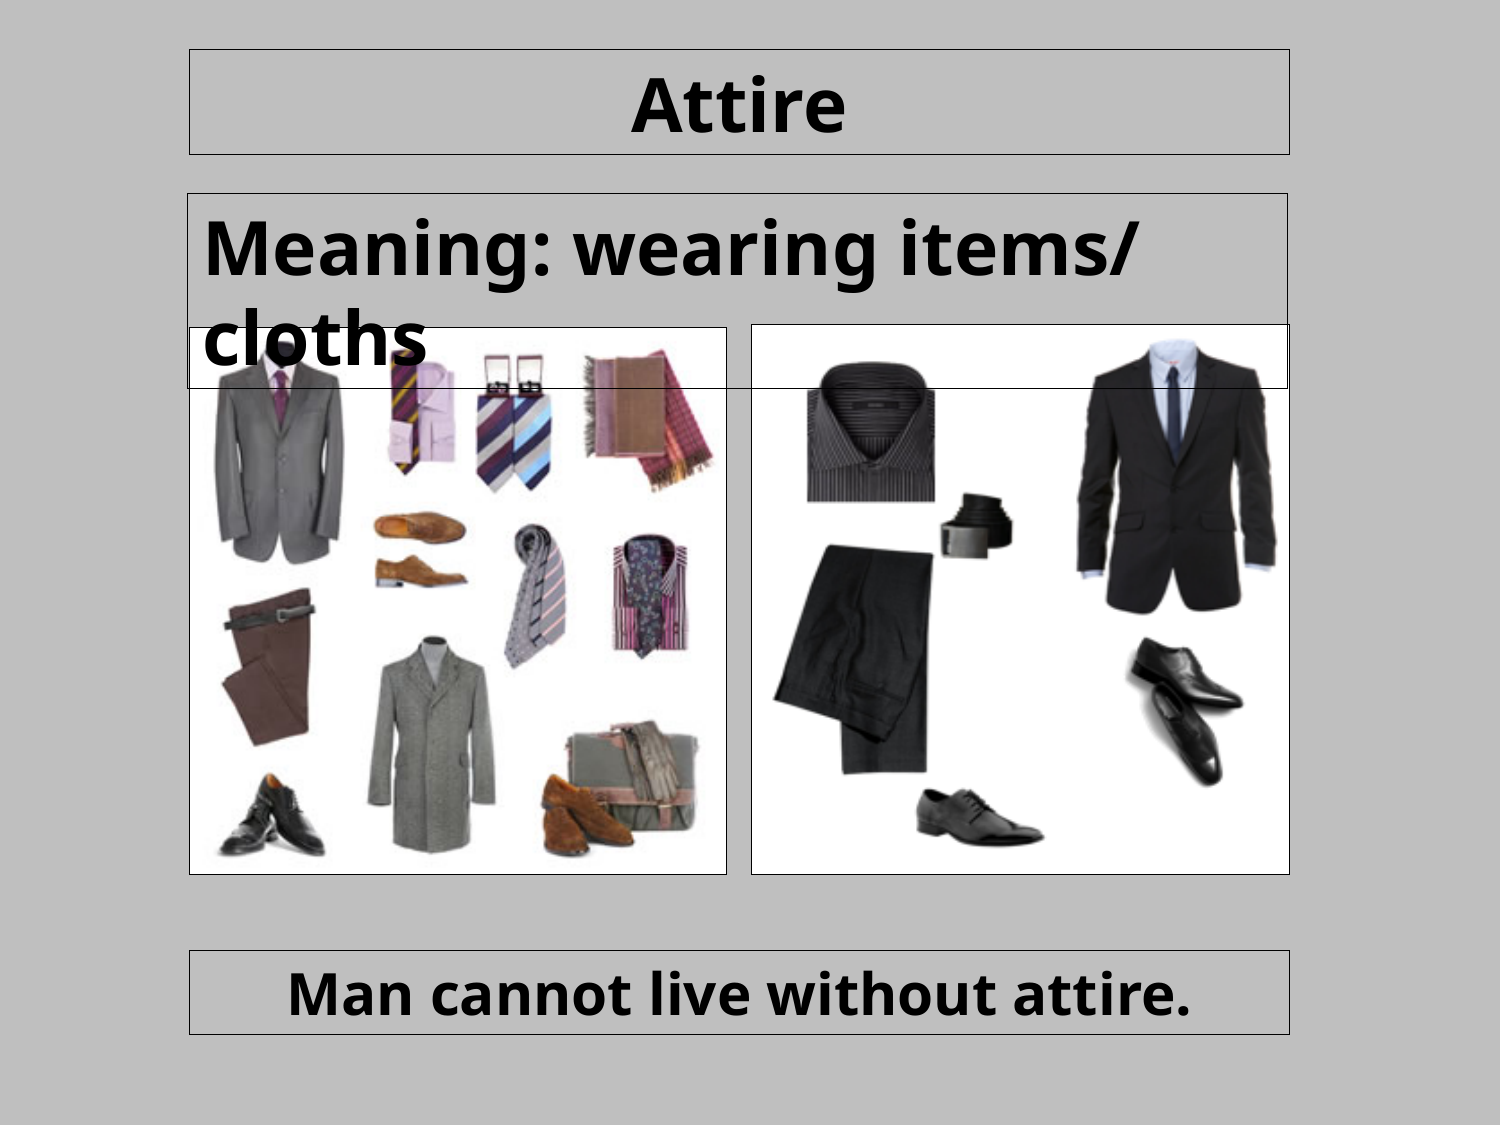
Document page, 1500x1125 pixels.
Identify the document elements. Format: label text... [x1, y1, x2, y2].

picture [188, 327, 727, 876]
picture [751, 324, 1290, 876]
text_box Man cannot live without attire. [189, 950, 1290, 1035]
text_box Meaning: wearing items/ cloths [187, 193, 1288, 389]
text_box Attire [189, 49, 1290, 155]
